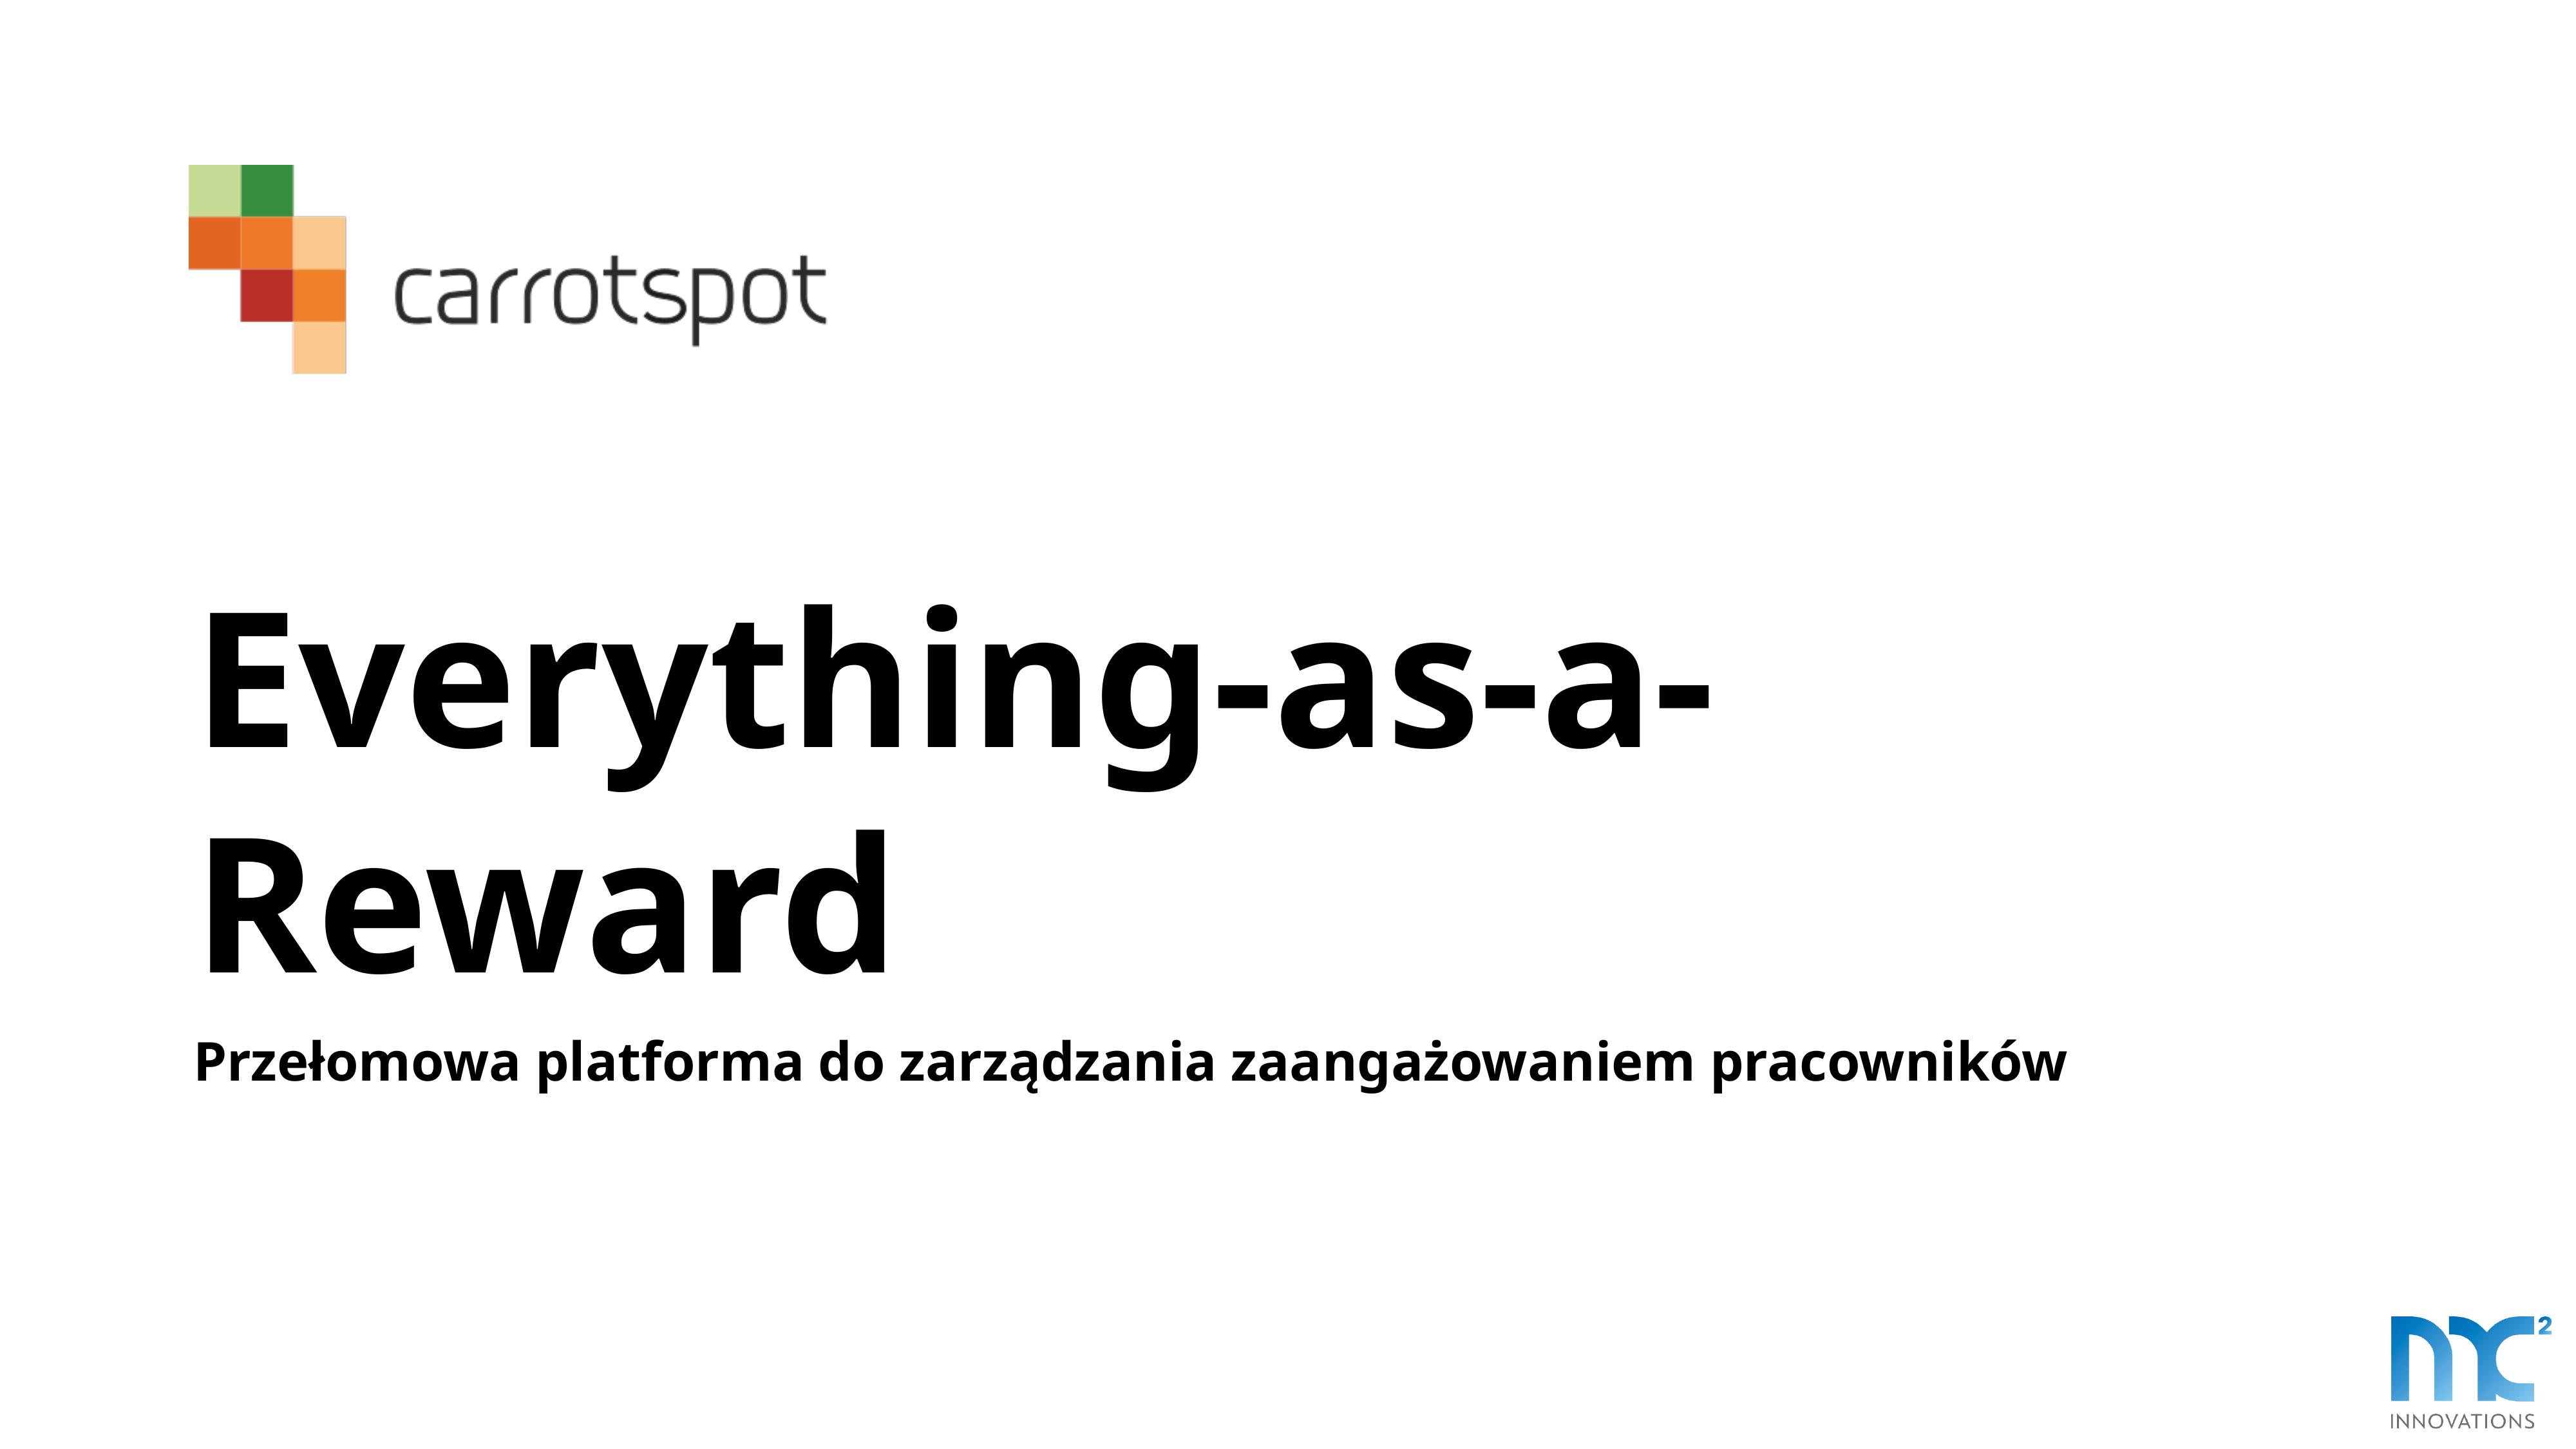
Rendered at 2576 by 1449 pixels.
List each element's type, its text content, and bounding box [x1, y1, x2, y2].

title Everything-as-a-Reward [187, 732, 2389, 1016]
text_box Przełomowa platforma do zarządzania zaangażowaniem pracowników [187, 1028, 2353, 1197]
picture [2353, 1289, 2576, 1449]
picture [189, 165, 828, 375]
